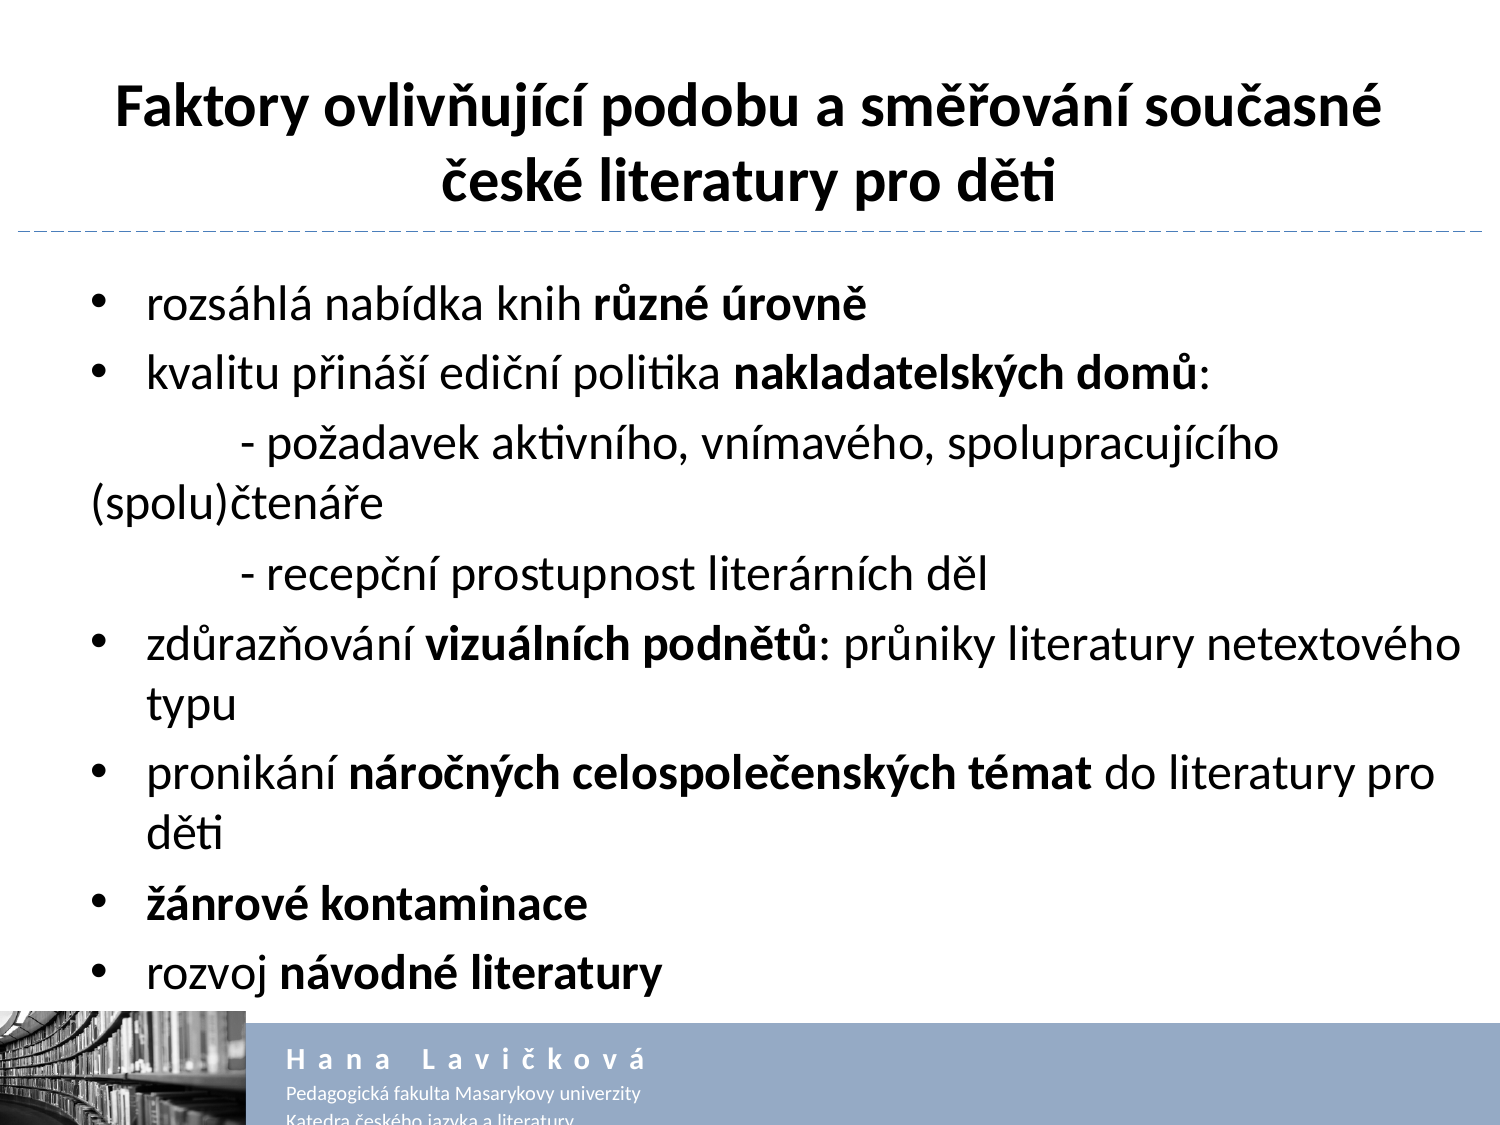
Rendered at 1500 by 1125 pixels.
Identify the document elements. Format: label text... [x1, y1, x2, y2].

picture [0, 1011, 246, 1125]
text_box Hana Lavičková Pedagogická fakulta Masarykovy univerzity Katedra českého jazyka a literatury [250, 1023, 1500, 1125]
list rozsáhlá nabídka knih různé úrovně kvalitu přináší ediční politika nakladatelských domů: - požadavek aktivního, vnímavého, spolupracujícího (spolu)čtenáře - recepční prostupnost literárních děl zdůrazňování vizuálních podnětů: průniky literatury netextového typu pronikání náročných celospolečenských témat do literatury pro děti žánrové kontaminace rozvoj návodné literatury [75, 262, 1483, 1005]
title Faktory ovlivňující podobu a směřování současné české literatury pro děti [75, 45, 1425, 231]
